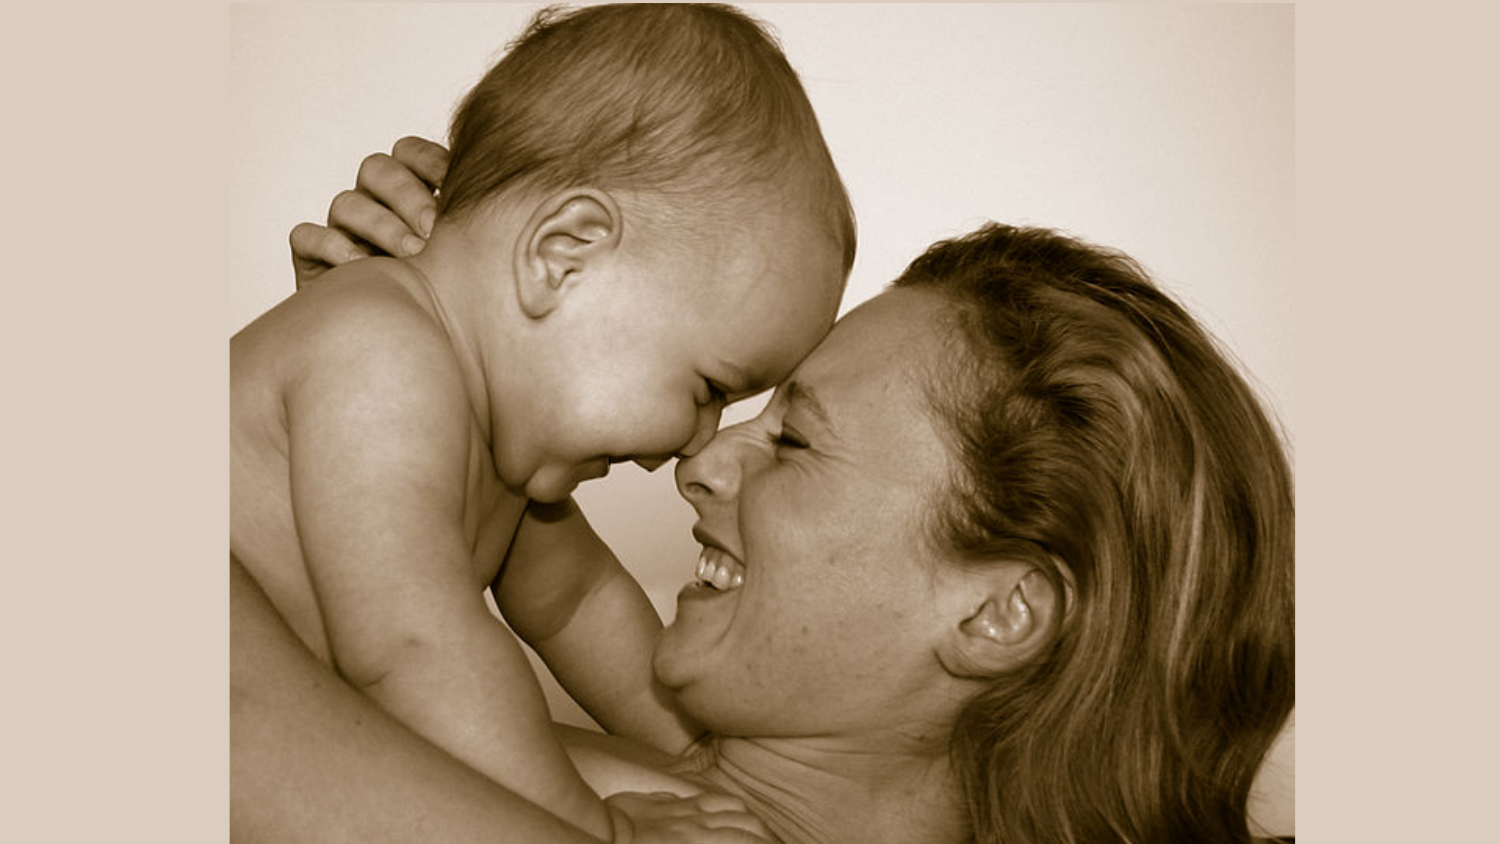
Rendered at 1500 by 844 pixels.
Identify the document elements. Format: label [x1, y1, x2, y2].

picture [229, 3, 1296, 844]
